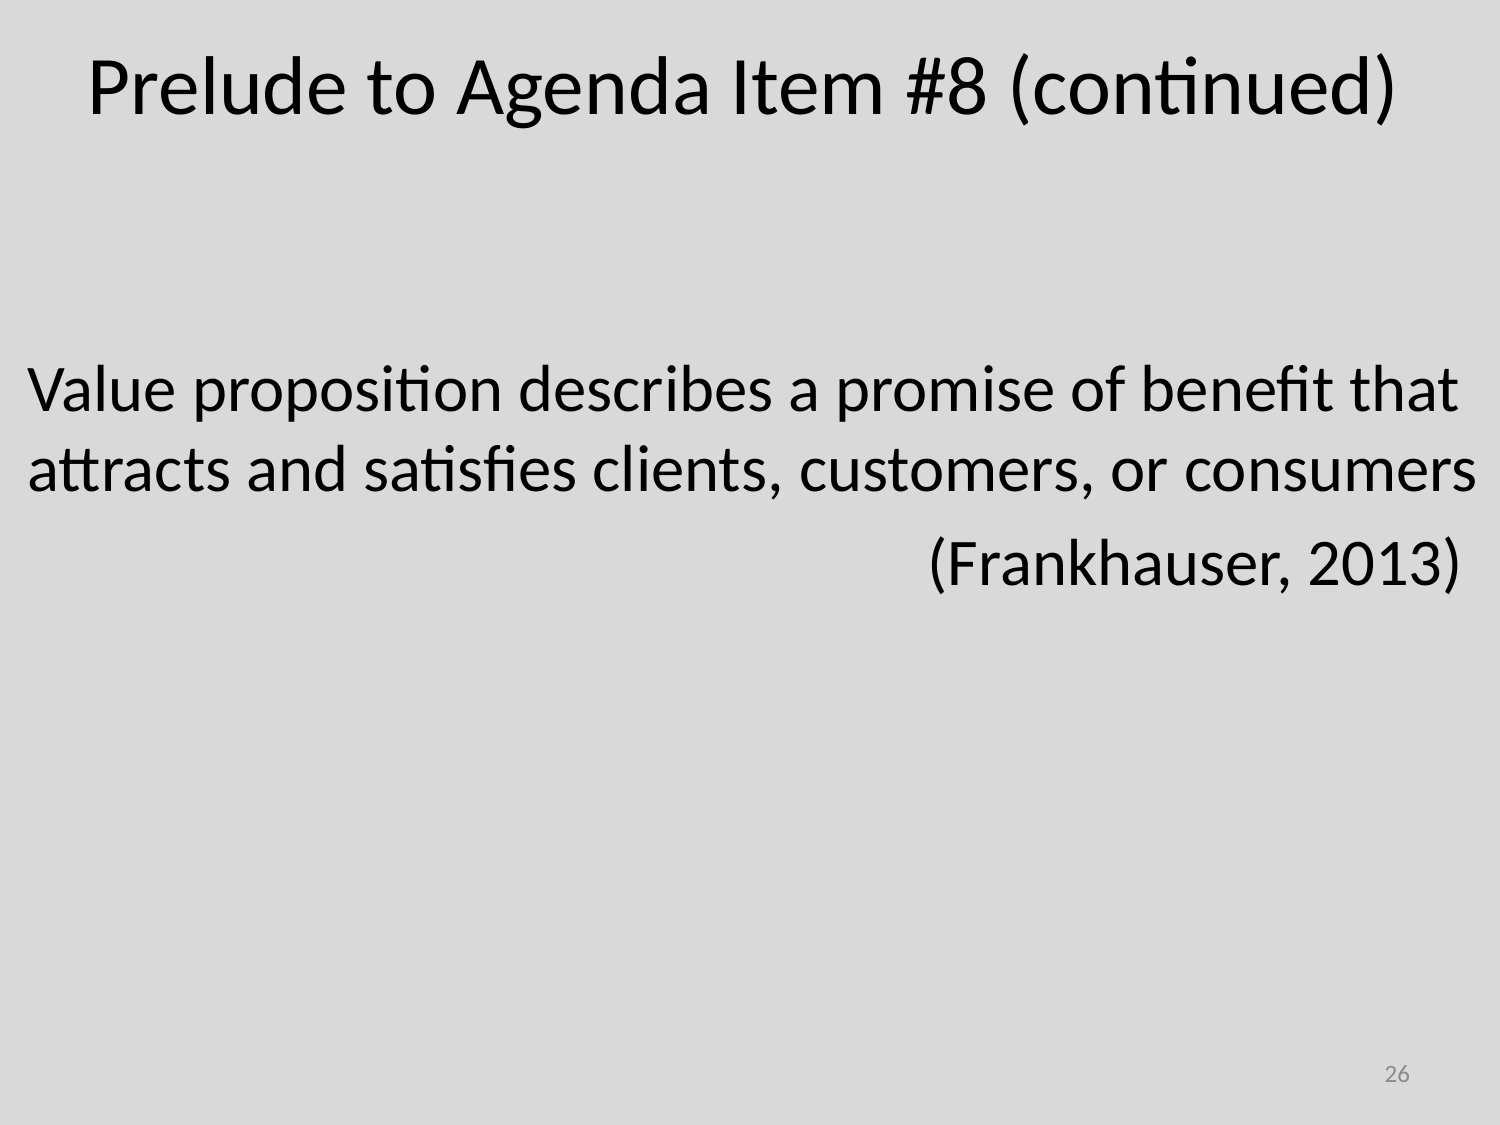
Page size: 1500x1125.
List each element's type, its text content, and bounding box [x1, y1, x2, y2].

title Prelude to Agenda Item #8 (continued) [12, 0, 1475, 175]
slide_number 26 [1074, 1042, 1425, 1103]
list Value proposition describes a promise of benefit that attracts and satisfies clients, customers, or consumers (Frankhauser, 2013) [12, 337, 1500, 800]
